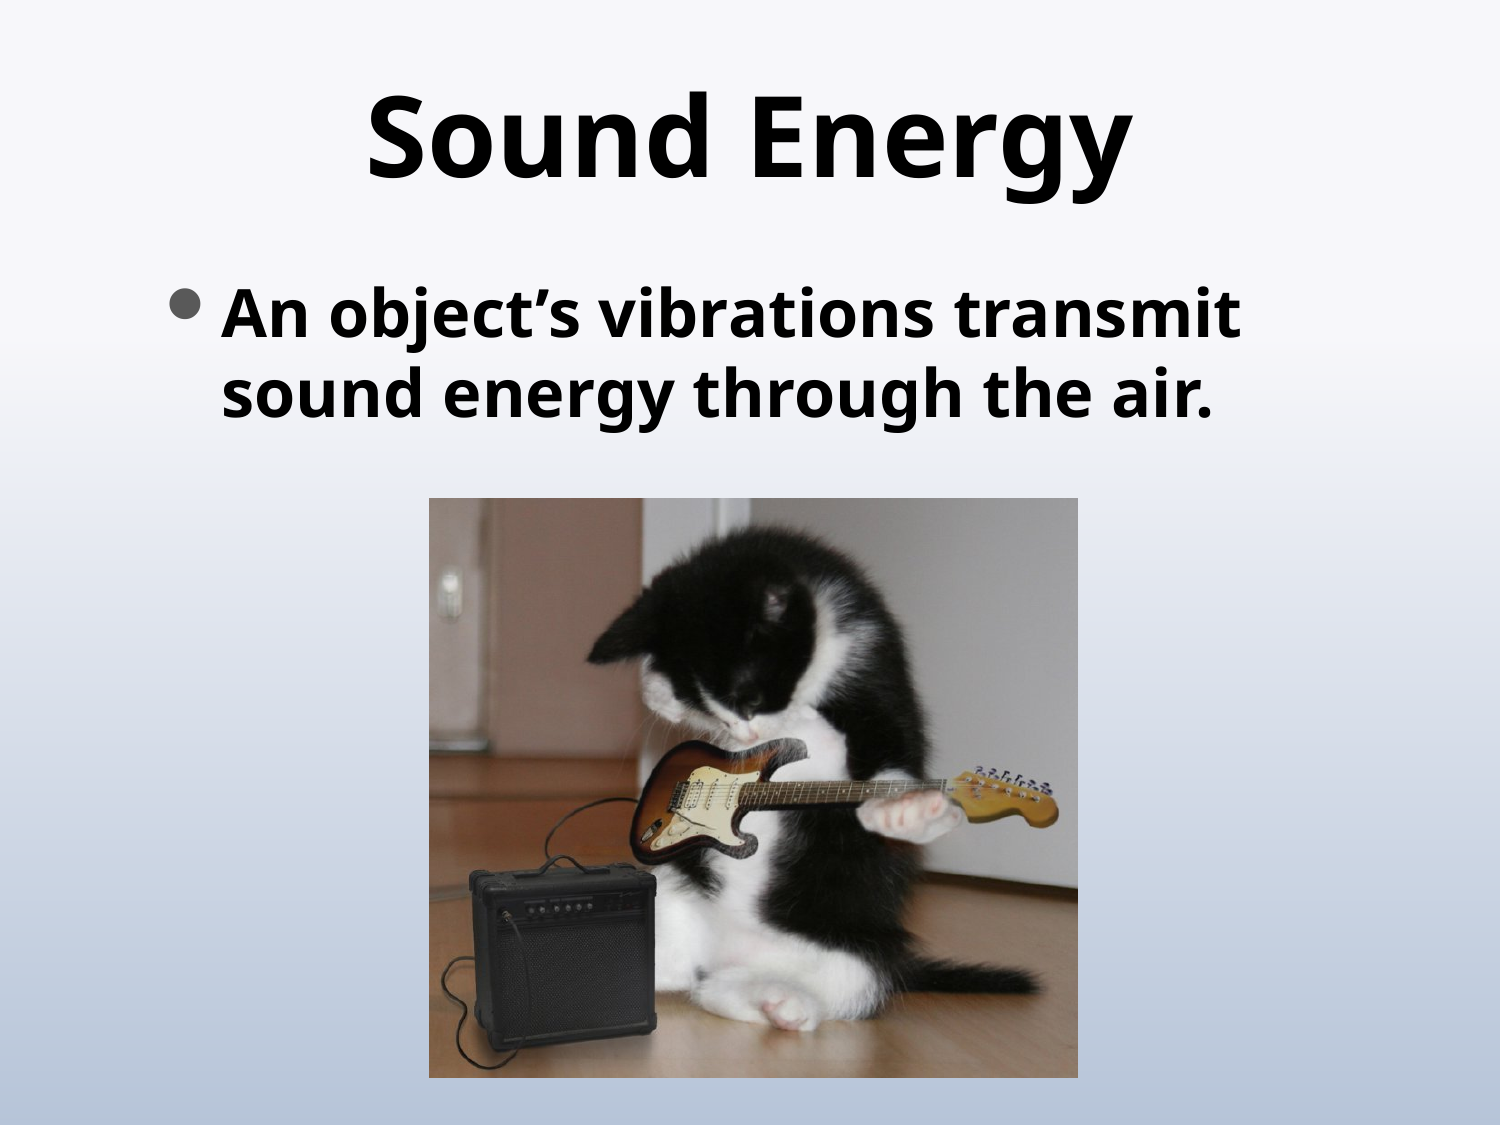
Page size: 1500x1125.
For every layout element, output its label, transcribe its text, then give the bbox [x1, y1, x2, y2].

picture [427, 496, 1080, 1080]
list An object’s vibrations transmit sound energy through the air. [150, 262, 1350, 969]
title Sound Energy [150, 37, 1350, 245]
